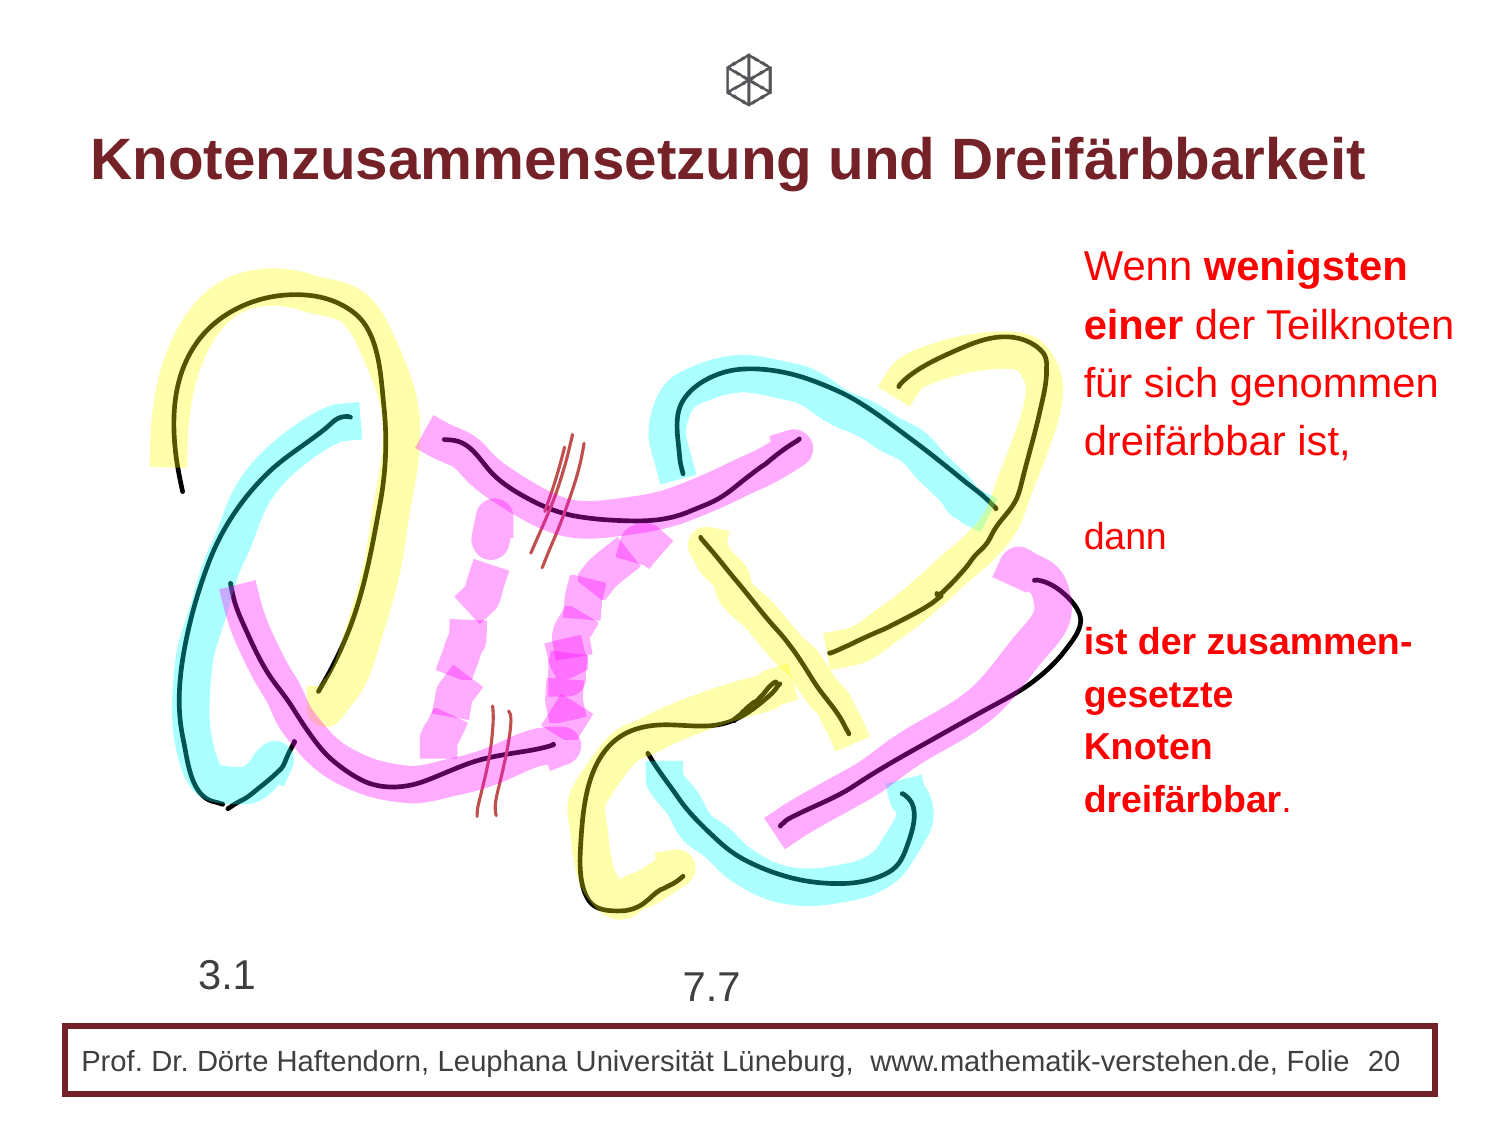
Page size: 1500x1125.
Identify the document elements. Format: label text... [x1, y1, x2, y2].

text_box Prof. Dr. Dörte Haftendorn, Leuphana Universität Lüneburg, www.mathematik-verstehen.de, Folie 19 [64, 1026, 1436, 1094]
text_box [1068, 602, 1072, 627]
picture [529, 52, 967, 111]
text_box Wenn wenigsten einer der Teilknoten für sich genommen dreifärbbar ist, dann ist der zusammen- gesetzte Knoten dreifärbbar. [1068, 231, 1500, 828]
title Knotenzusammensetzung und Dreifärbbarkeit [74, 113, 1426, 213]
text_box 7.7 [667, 952, 756, 1018]
text_box 3.1 [183, 940, 272, 1006]
